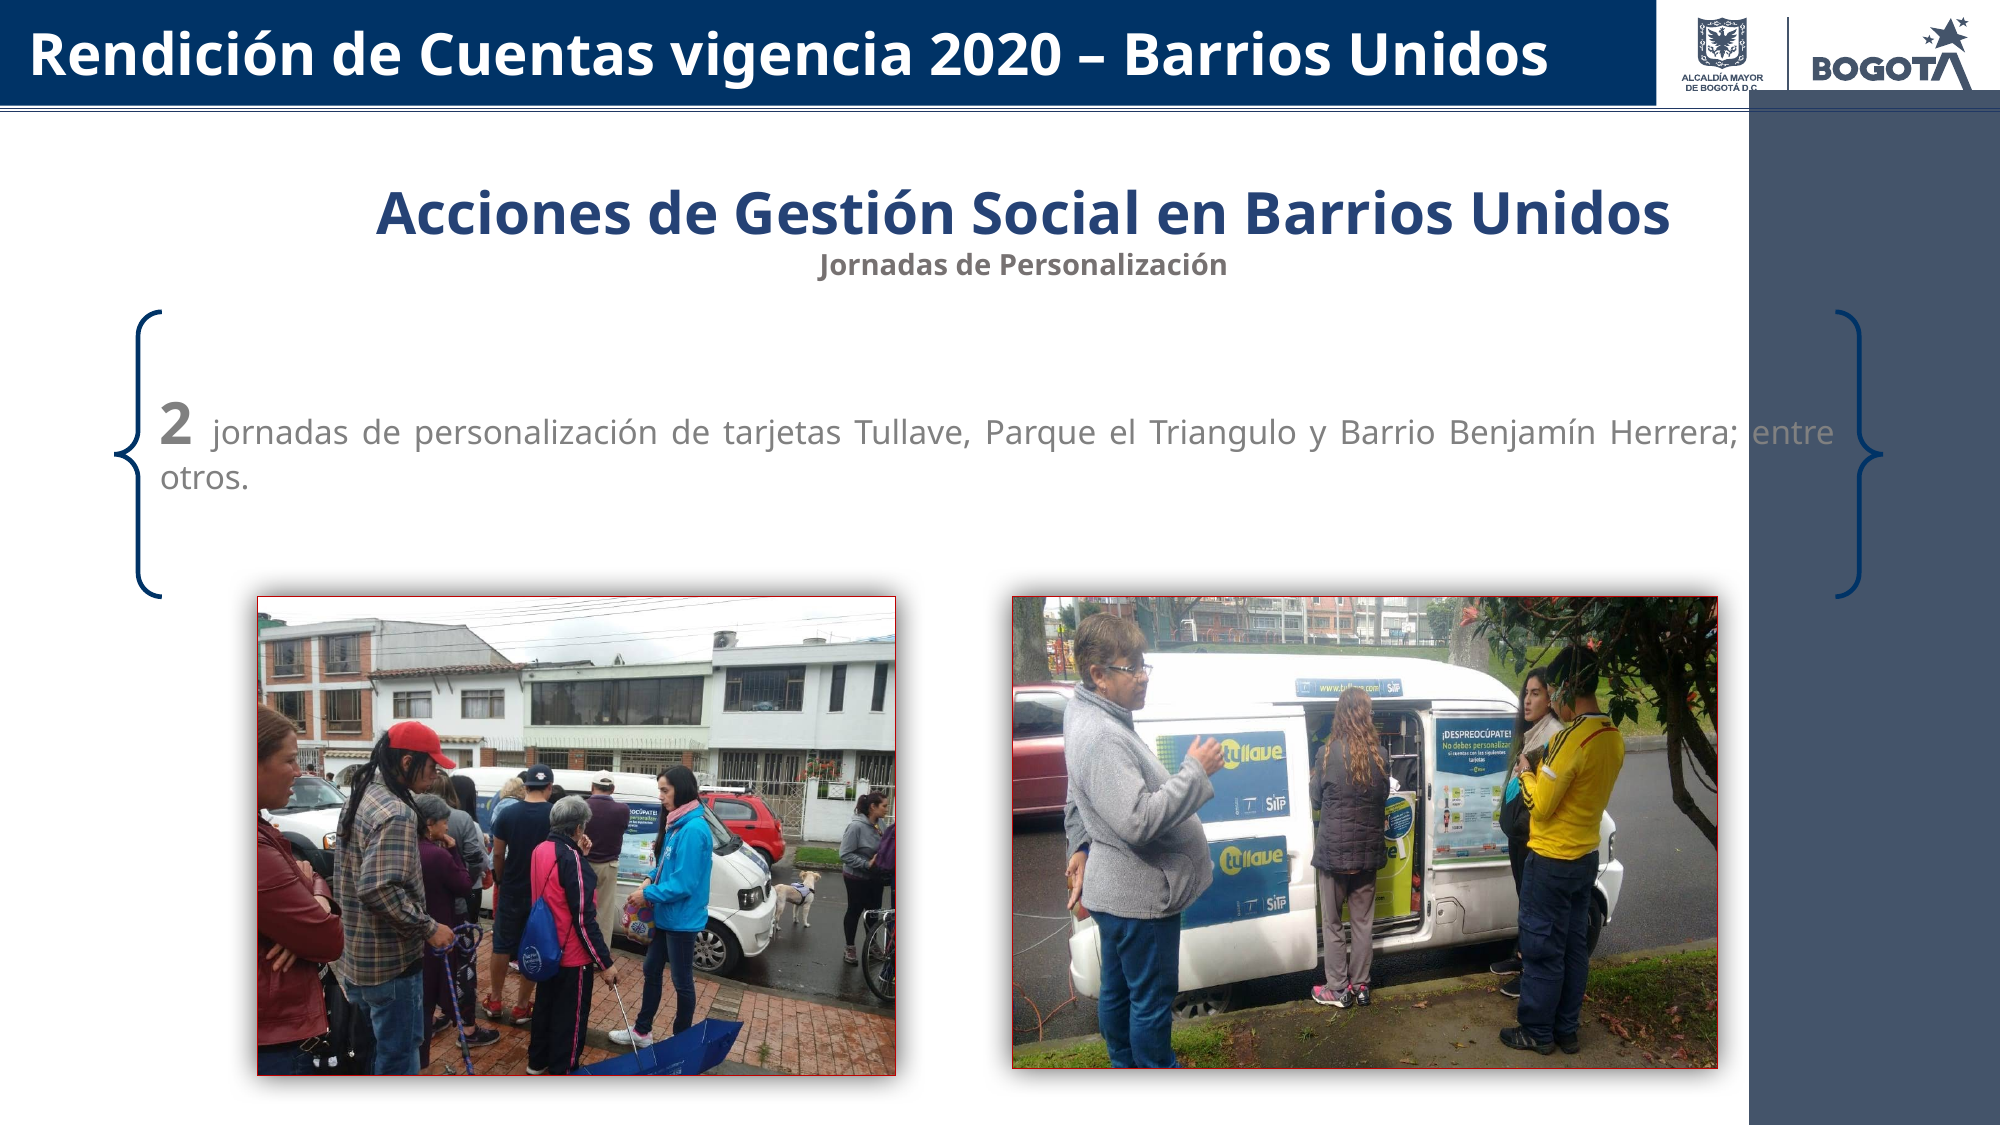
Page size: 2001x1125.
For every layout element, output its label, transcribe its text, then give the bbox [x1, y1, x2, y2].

picture [257, 596, 896, 1076]
text_box Acciones de Gestión Social en Barrios Unidos Jornadas de Personalización [232, 171, 1816, 287]
picture [1012, 596, 1718, 1069]
text_box 2 jornadas de personalización de tarjetas Tullave, Parque el Triangulo y Barrio Benjamín Herrera; entre otros. [114, 311, 1883, 598]
text_box [0, 0, 1658, 107]
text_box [1681, 17, 1971, 92]
text_box Rendición de Cuentas vigencia 2020 – Barrios Unidos [18, 11, 1601, 93]
